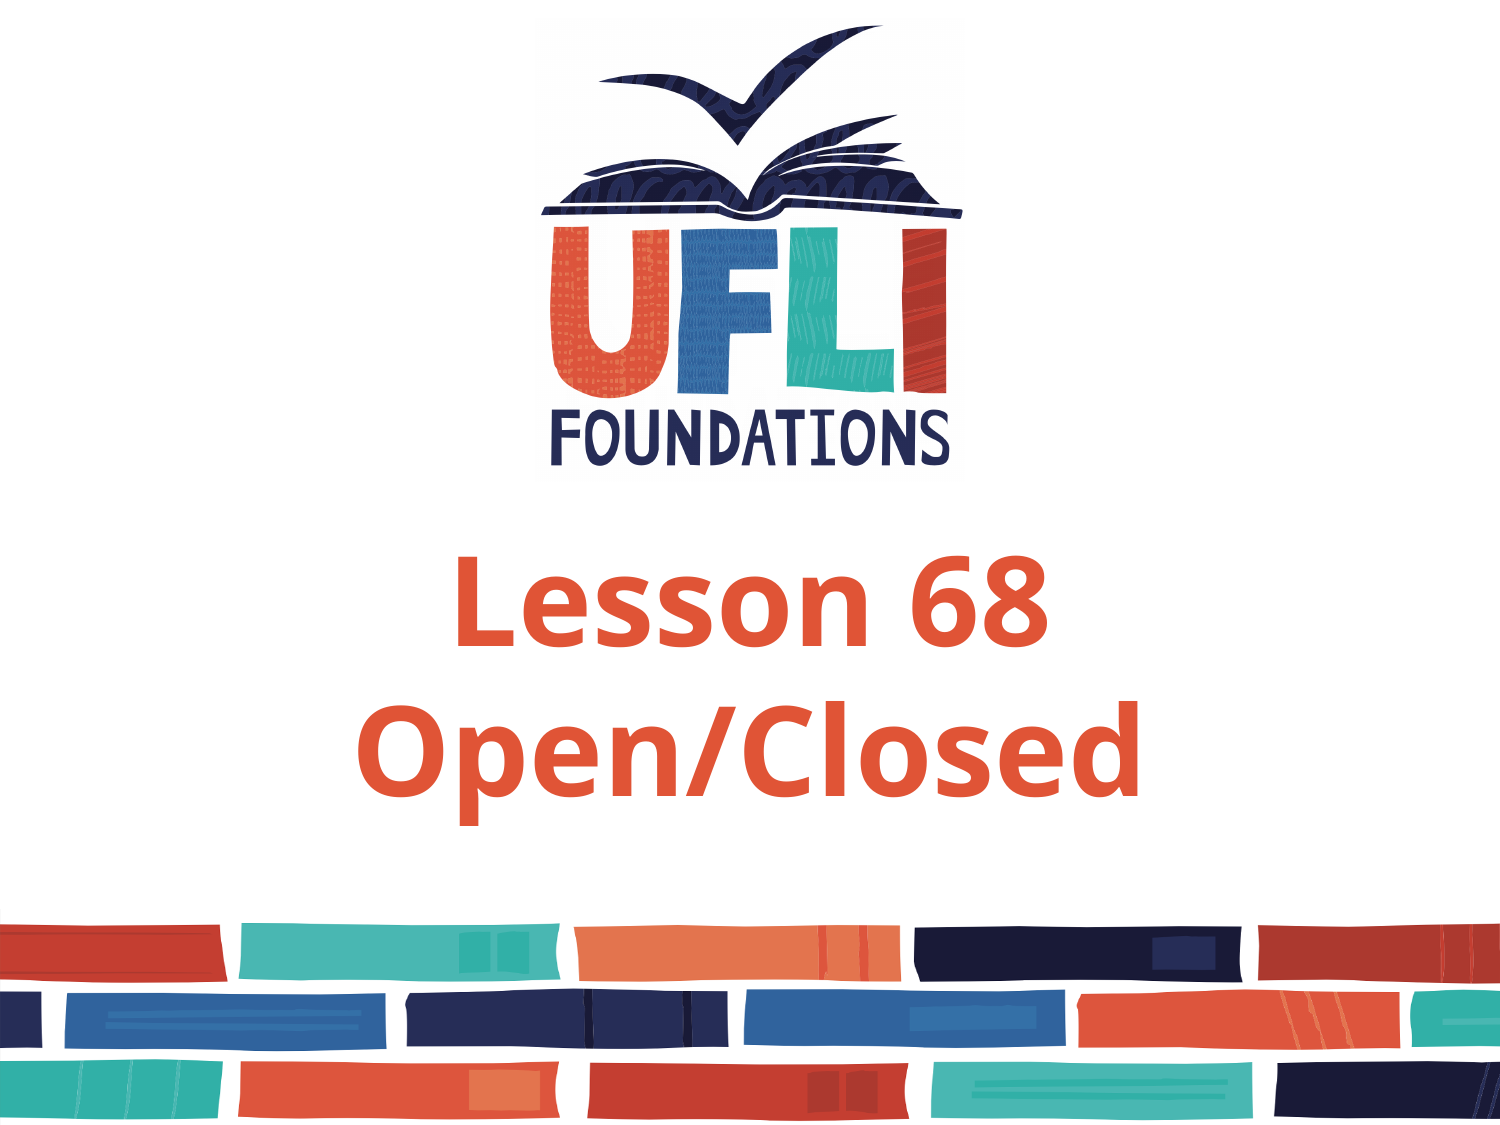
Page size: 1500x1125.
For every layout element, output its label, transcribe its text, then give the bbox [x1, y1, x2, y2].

text_box Lesson 68 Open/Closed [149, 513, 1351, 832]
picture [0, 0, 1500, 1125]
